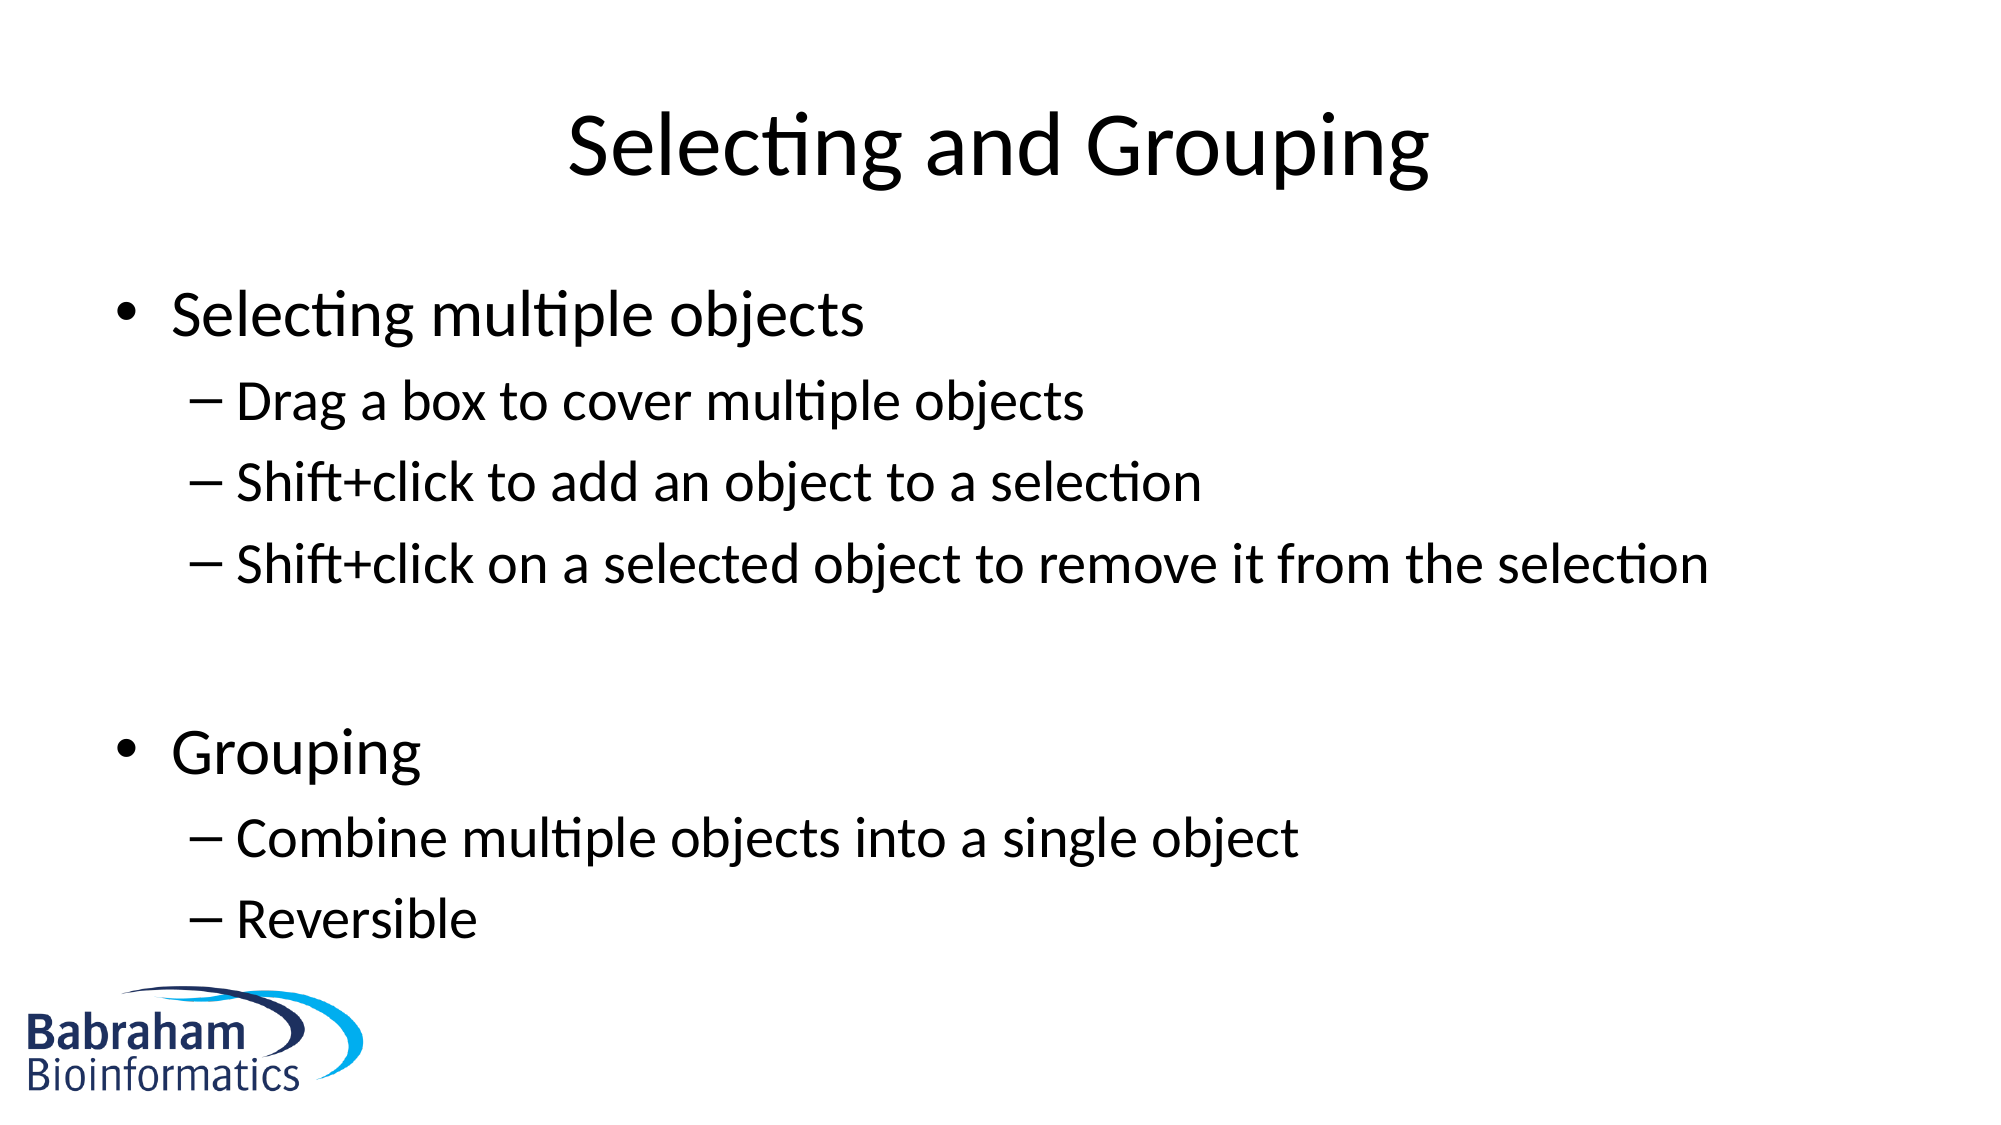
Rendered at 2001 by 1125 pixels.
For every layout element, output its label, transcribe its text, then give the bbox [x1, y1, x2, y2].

picture [7, 975, 371, 1105]
title Selecting and Grouping [99, 45, 1900, 233]
list Selecting multiple objects Drag a box to cover multiple objects Shift+click to add an object to a selection Shift+click on a selected object to remove it from the selection Grouping Combine multiple objects into a single object Reversible [99, 262, 1900, 1005]
